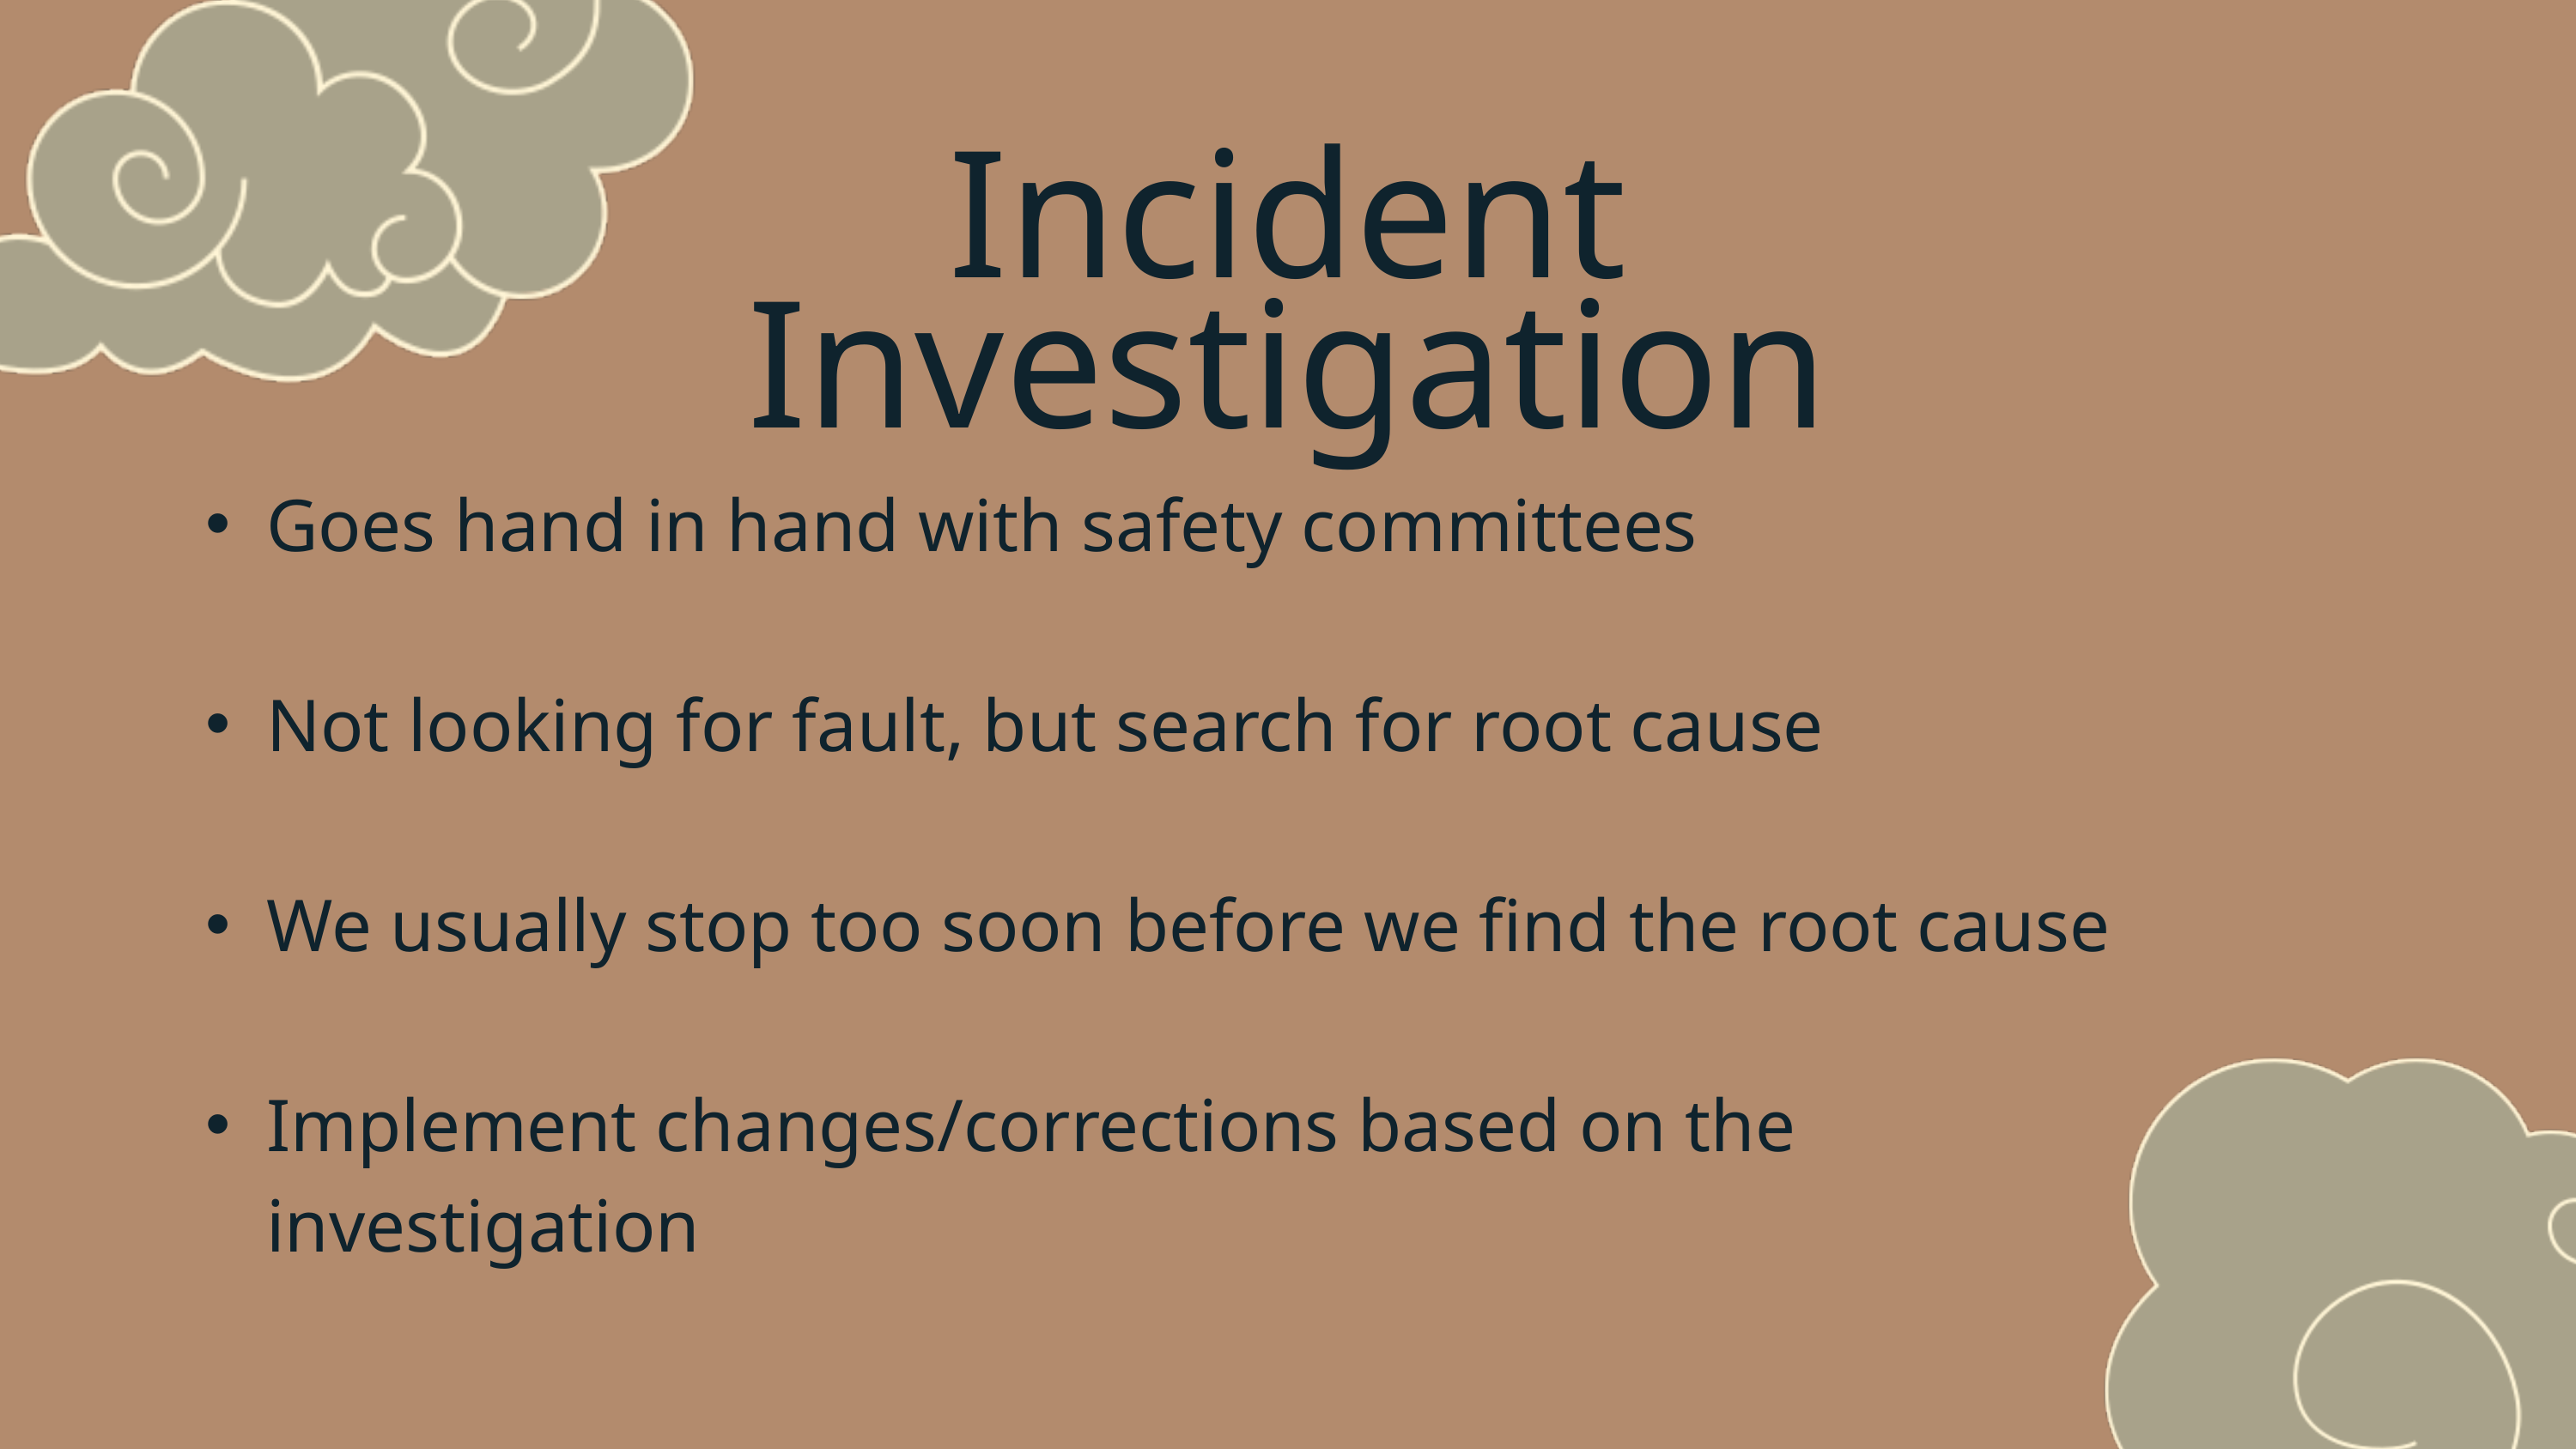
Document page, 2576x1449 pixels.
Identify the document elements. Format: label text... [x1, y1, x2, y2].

text_box Incident Investigation [485, 163, 2091, 464]
picture [2013, 1012, 2576, 1449]
picture [0, 0, 703, 423]
text_box Goes hand in hand with safety committees Not looking for fault, but search for root cause We usually stop too soon before we find the root cause Implement changes/corrections based on the investigation [144, 465, 2212, 1367]
